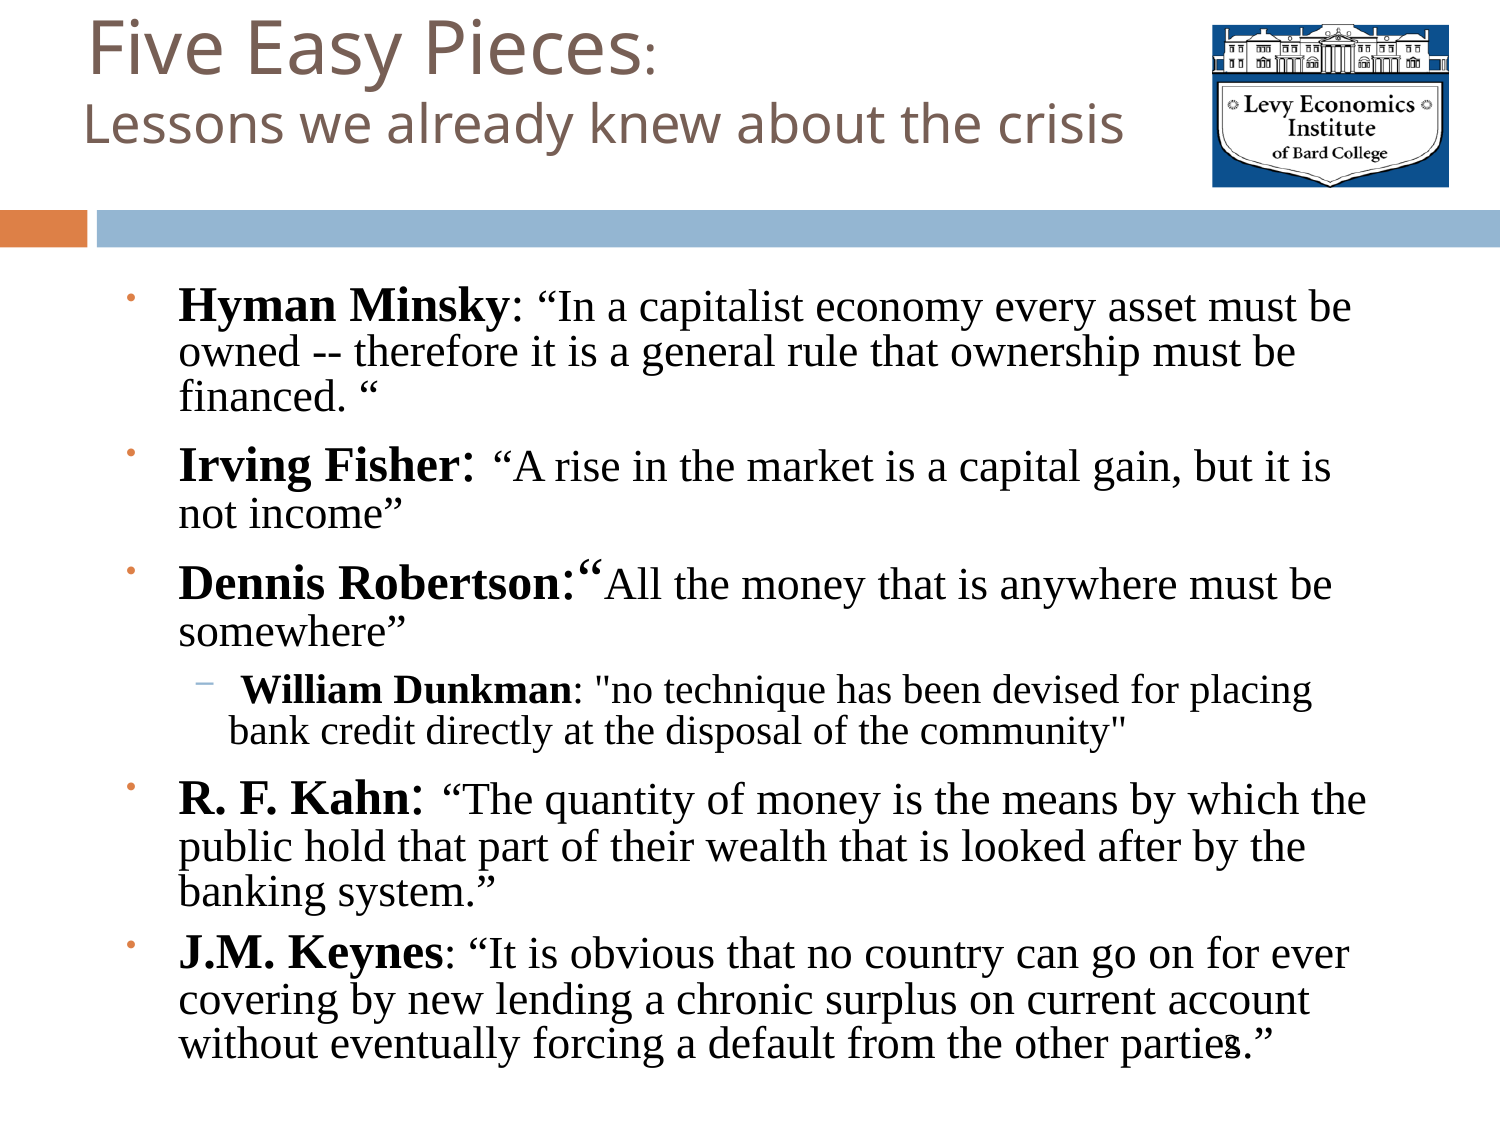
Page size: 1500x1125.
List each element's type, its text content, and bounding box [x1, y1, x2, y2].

list Hyman Minsky: “In a capitalist economy every asset must be owned -- therefore it is a general rule that ownership must be financed. “ Irving Fisher: “A rise in the market is a capital gain, but it is not income” Dennis Robertson:“All the money that is anywhere must be somewhere” William Dunkman: "no technique has been devised for placing bank credit directly at the disposal of the community" R. F. Kahn: “The quantity of money is the means by which the public hold that part of their wealth that is looked after by the banking system.” J.M. Keynes: “It is obvious that no country can go on for ever covering by new lending a chronic surplus on current account without eventually forcing a default from the other parties.” [111, 274, 1388, 1119]
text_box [1212, 24, 1450, 188]
slide_number 2 [1220, 1024, 1243, 1125]
title Five Easy Pieces: Lessons we already knew about the crisis [74, 0, 1251, 155]
